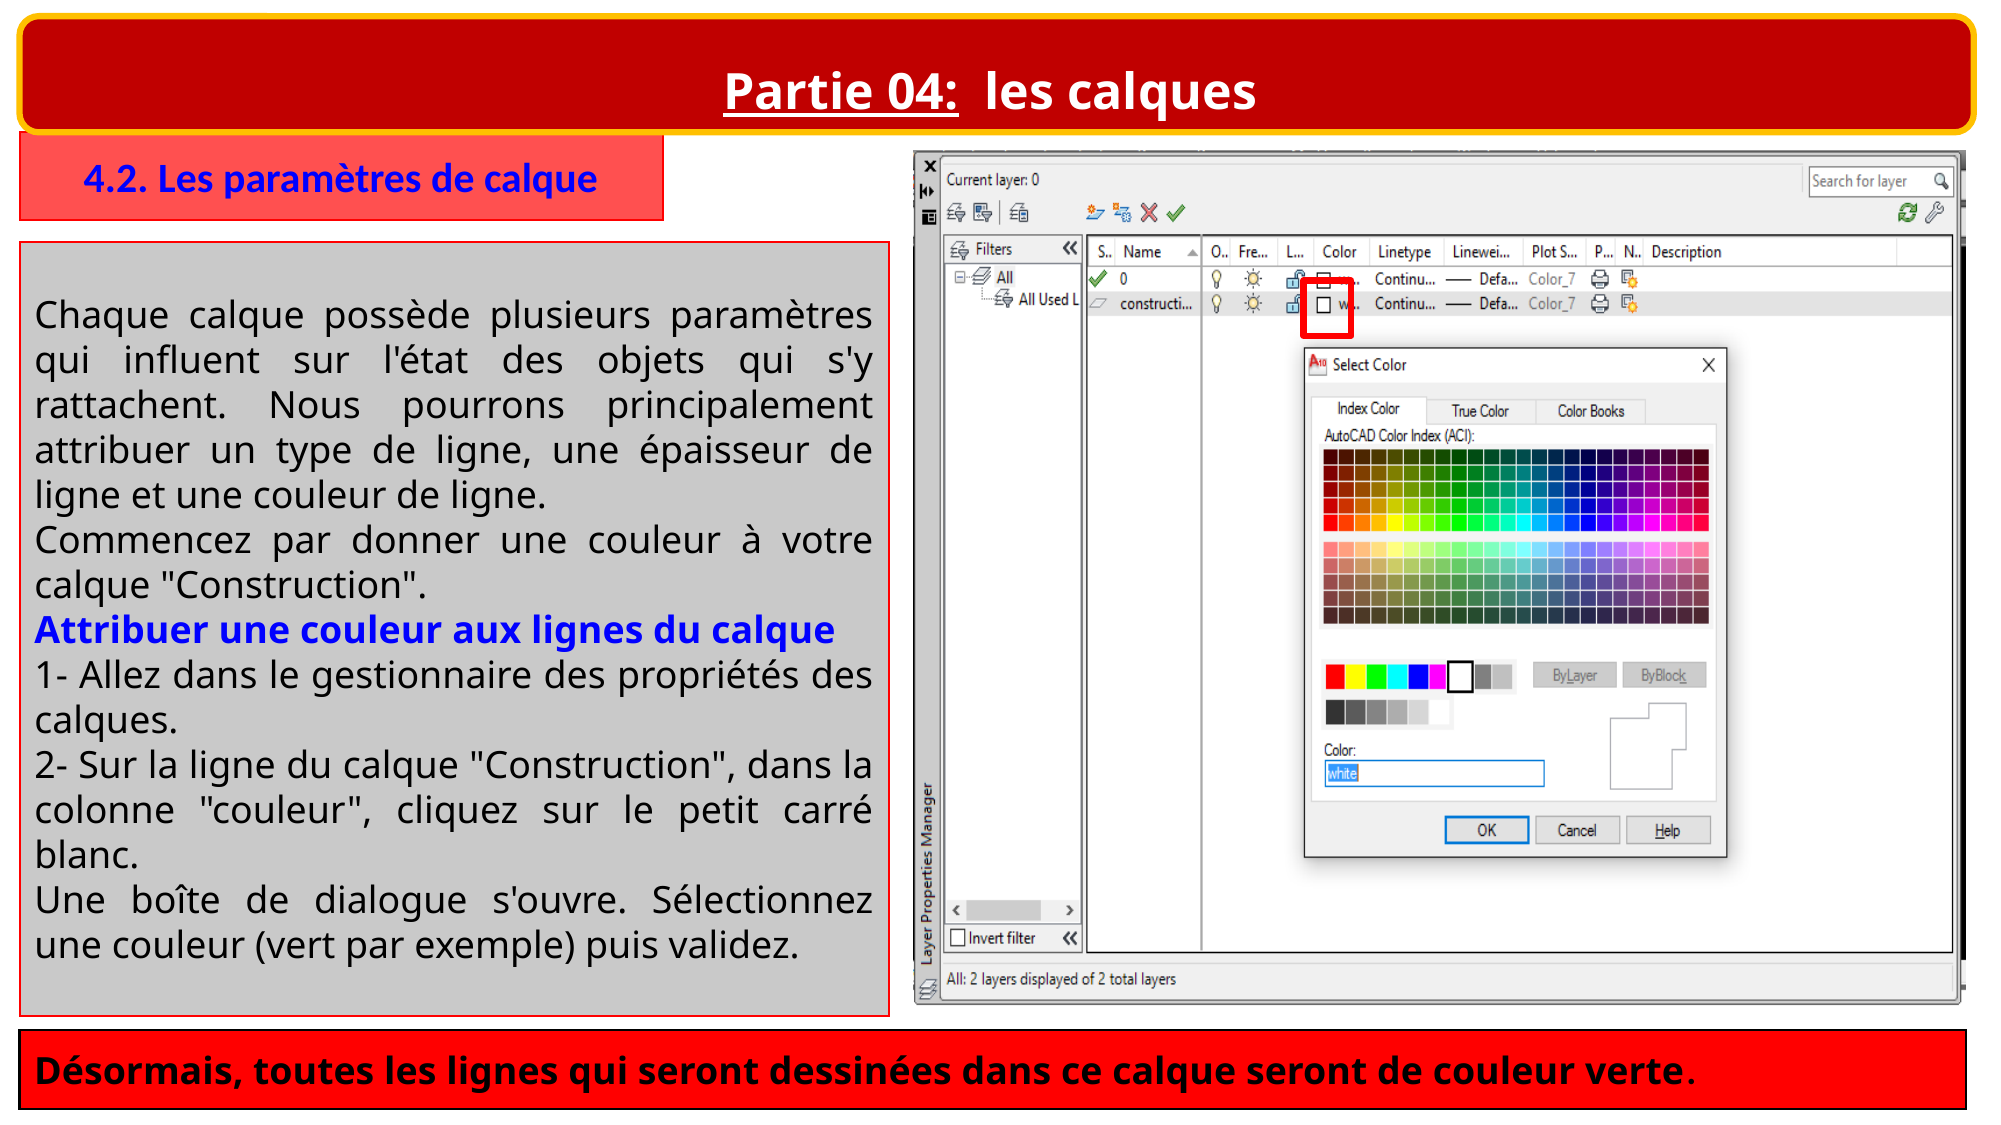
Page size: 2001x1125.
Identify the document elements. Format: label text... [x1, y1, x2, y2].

text_box Chaque calque possède plusieurs paramètres qui influent sur l'état des objets qui s'y rattachent. Nous pourrons principalement attribuer un type de ligne, une épaisseur de ligne et une couleur de ligne. Commencez par donner une couleur à votre calque "Construction". Attribuer une couleur aux lignes du calque 1- Allez dans le gestionnaire des propriétés des calques. 2- Sur la ligne du calque "Construction", dans la colonne "couleur", cliquez sur le petit carré blanc. Une boîte de dialogue s'ouvre. Sélectionnez une couleur (vert par exemple) puis validez. [19, 241, 890, 1017]
picture [913, 150, 1966, 1016]
text_box 4.2. Les paramètres de calque [19, 131, 664, 221]
text_box Partie 04: les calques [19, 16, 1974, 133]
text_box Désormais, toutes les lignes qui seront dessinées dans ce calque seront de couleur verte. [18, 1029, 1967, 1110]
